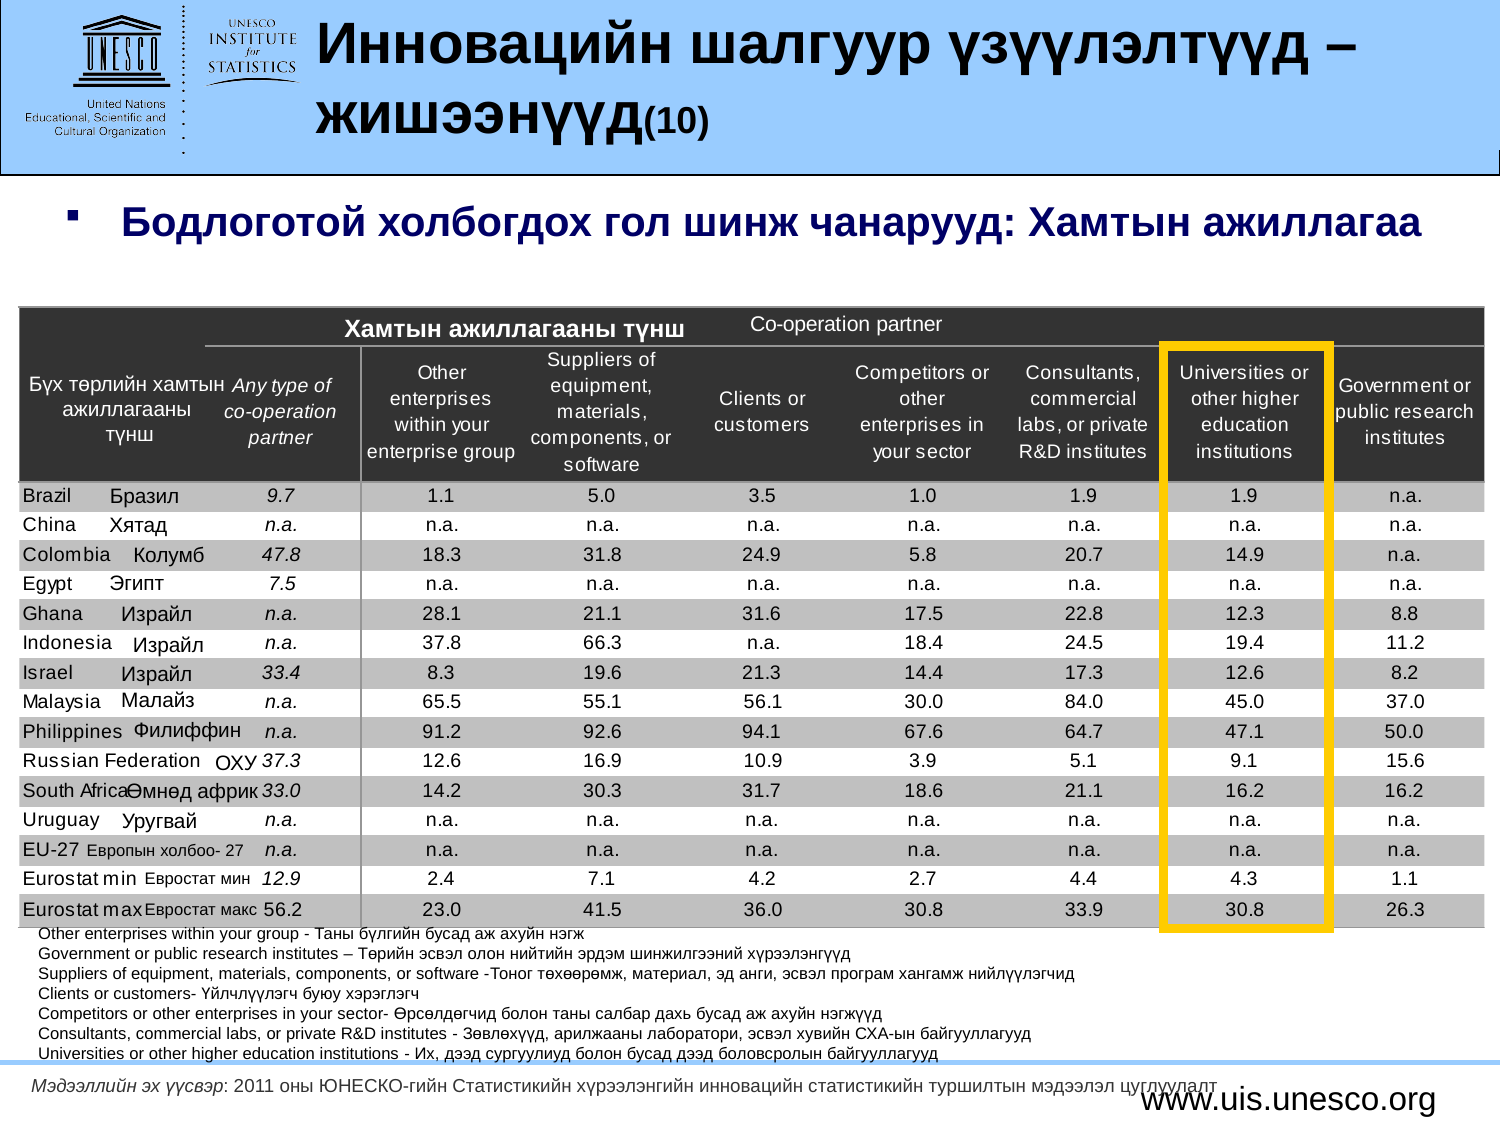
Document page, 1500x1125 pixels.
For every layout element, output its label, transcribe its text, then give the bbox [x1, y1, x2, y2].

title Инновацийн шалгуур үзүүлэлтүүд – жишээнүүд(10) [301, 0, 1500, 150]
text_box Бодлоготой холбогдох гол шинж чанарууд: Хамтын ажиллагаа [50, 187, 1450, 279]
text_box Other enterprises within your group - Таны бүлгийн бусад аж ахуйн нэгж Government or public research institutes – Төрийн эсвэл олон нийтийн эрдэм шинжилгээний хүрээлэнгүүд Suppliers of equipment, materials, components, or software -Тоног төхөөрөмж, материал, эд анги, эсвэл програм хангамж нийлүүлэгчид Clients or customers- Үйлчлүүлэгч буюу хэрэглэгч Competitors or оther enterprises in your sector- Өрсөлдөгчид болон таны салбар дахь бусад аж ахуйн нэгжүүд Consultants, commercial labs, or private R&D institutes - Зөвлөхүүд, арилжааны лаборатори, эсвэл хувийн СХА-ын байгууллагууд Universities or other higher education institutions - Их, дээд сургуулиуд болон бусад дээд боловсролын байгууллагууд [23, 938, 1465, 1070]
text_box Мэдээллийн эх үүсвэр: 2011 оны ЮНЕСКО-гийн Статистикийн хүрээлэнгийн инновацийн статистикийн туршилтын мэдээлэл цуглуулалт [0, 1066, 1398, 1104]
picture [0, 0, 325, 173]
picture [17, 305, 1487, 929]
